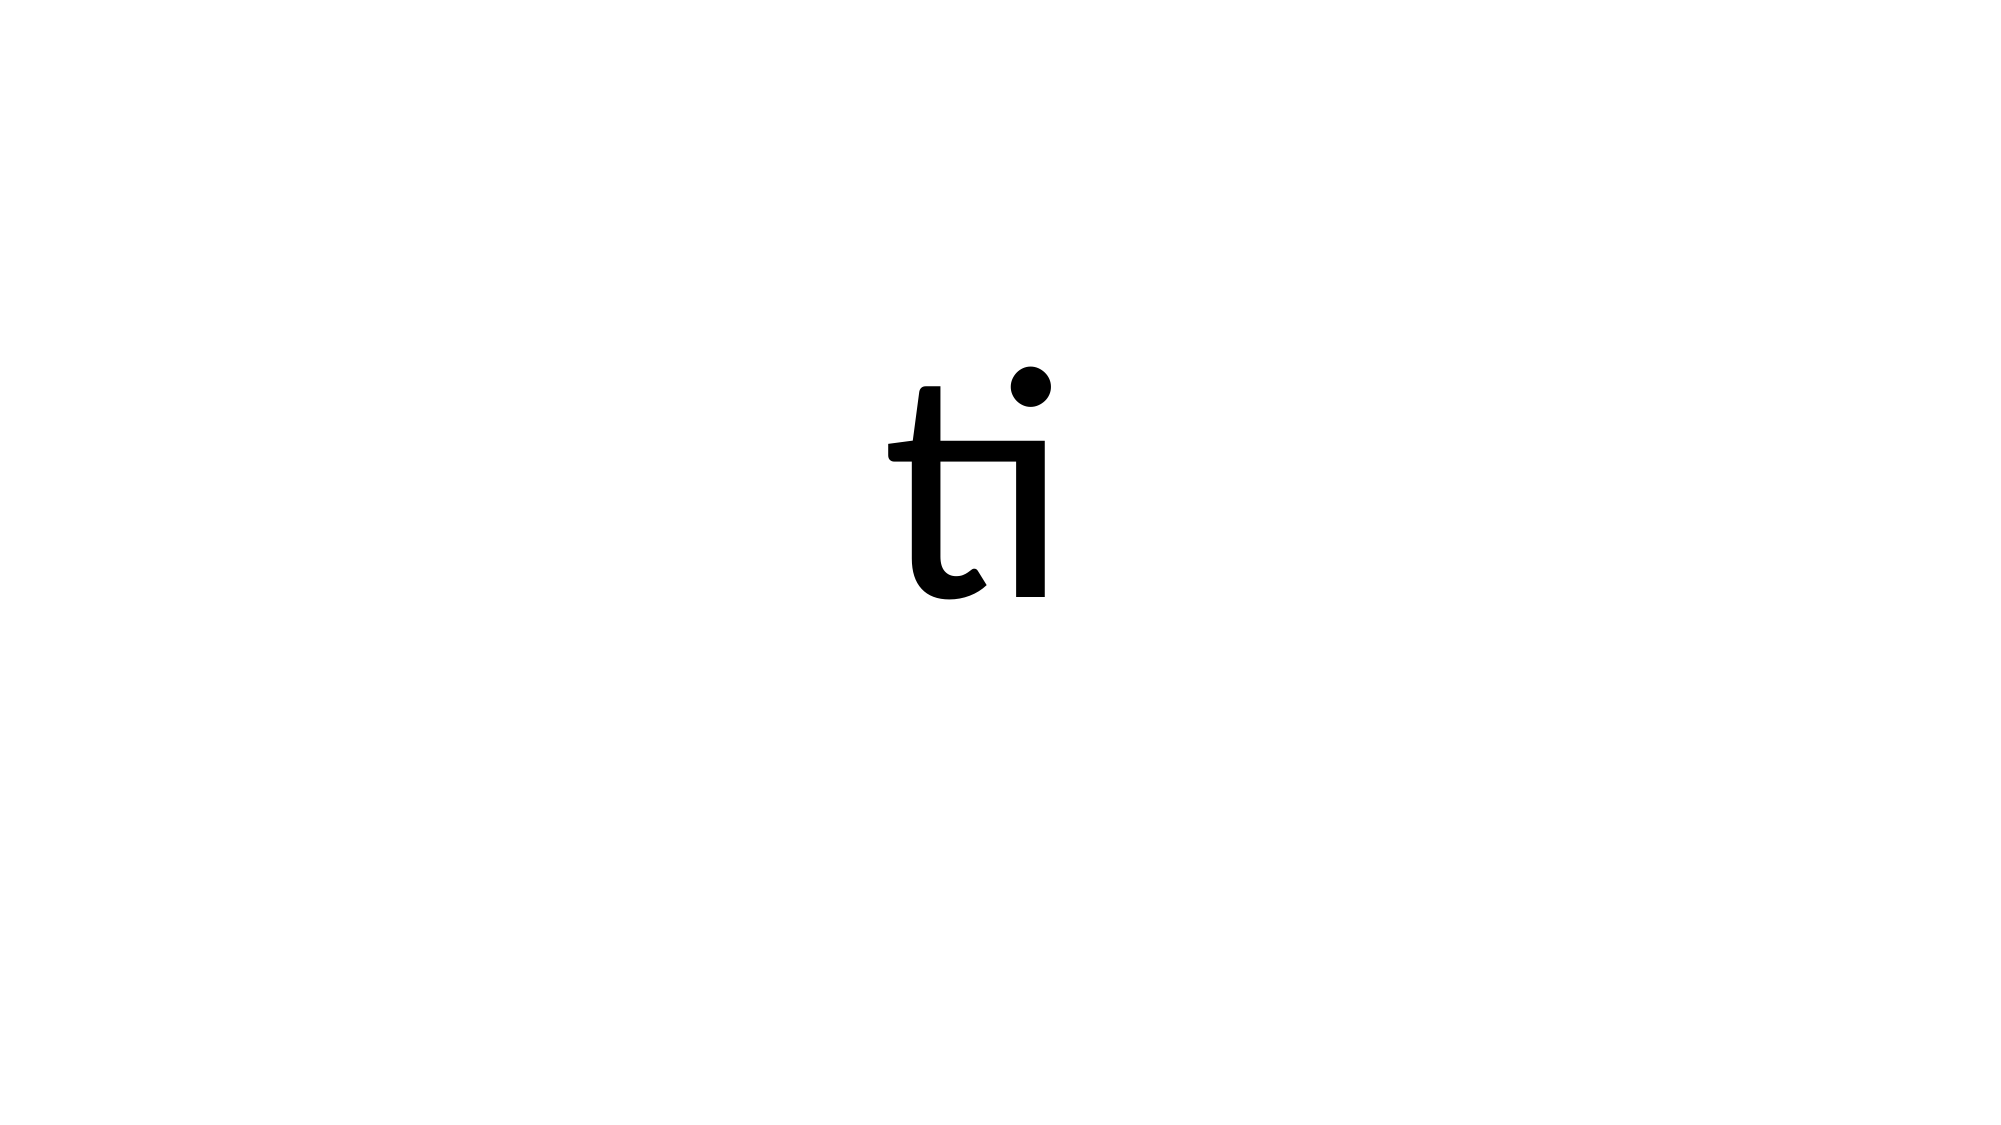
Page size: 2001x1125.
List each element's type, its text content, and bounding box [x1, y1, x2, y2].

text_box ti [229, 256, 1723, 672]
